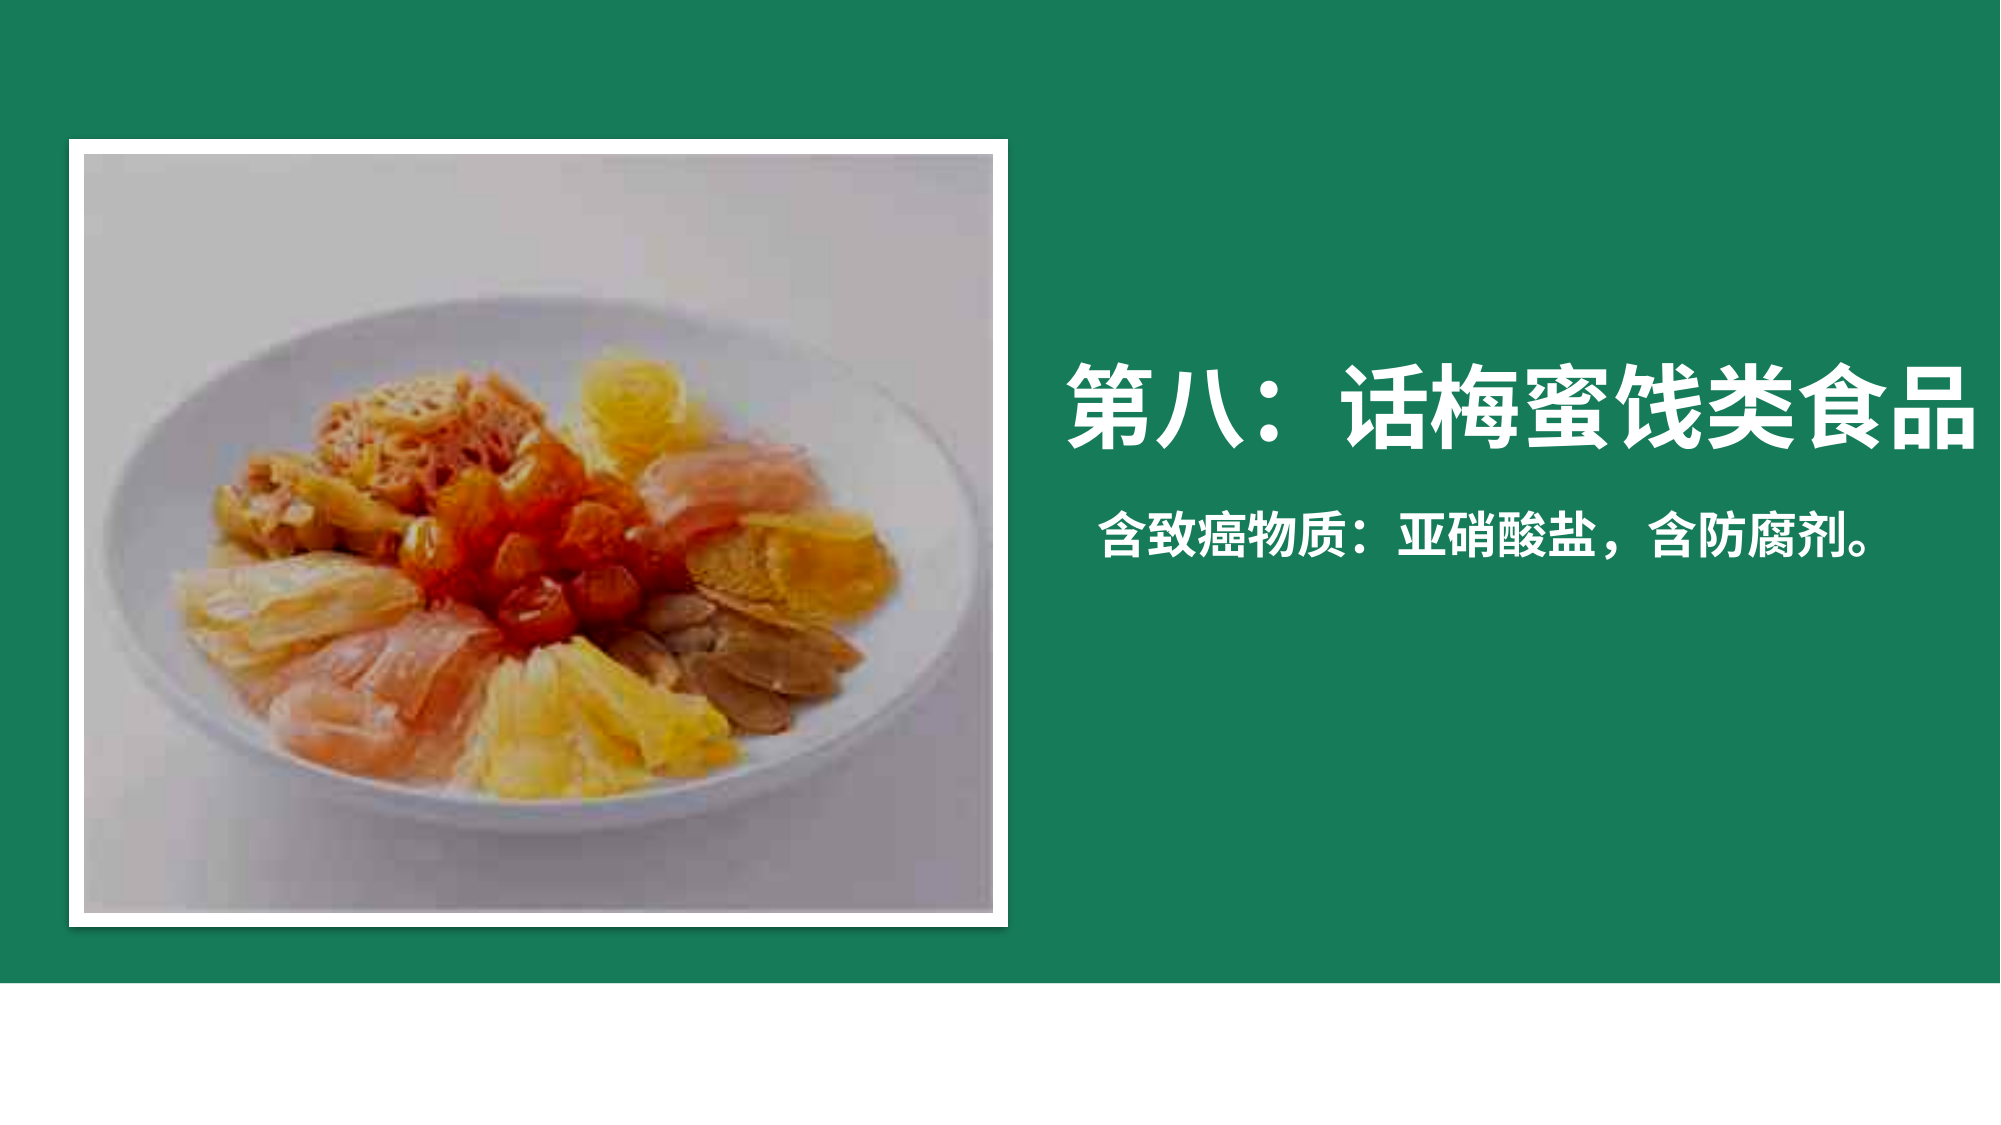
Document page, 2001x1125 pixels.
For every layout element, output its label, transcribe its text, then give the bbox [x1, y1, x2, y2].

text_box 含致癌物质：亚硝酸盐，含防腐剂。 [1083, 495, 2000, 571]
text_box 第八：话梅蜜饯类食品 [1048, 342, 2000, 578]
picture [0, 0, 2000, 1125]
